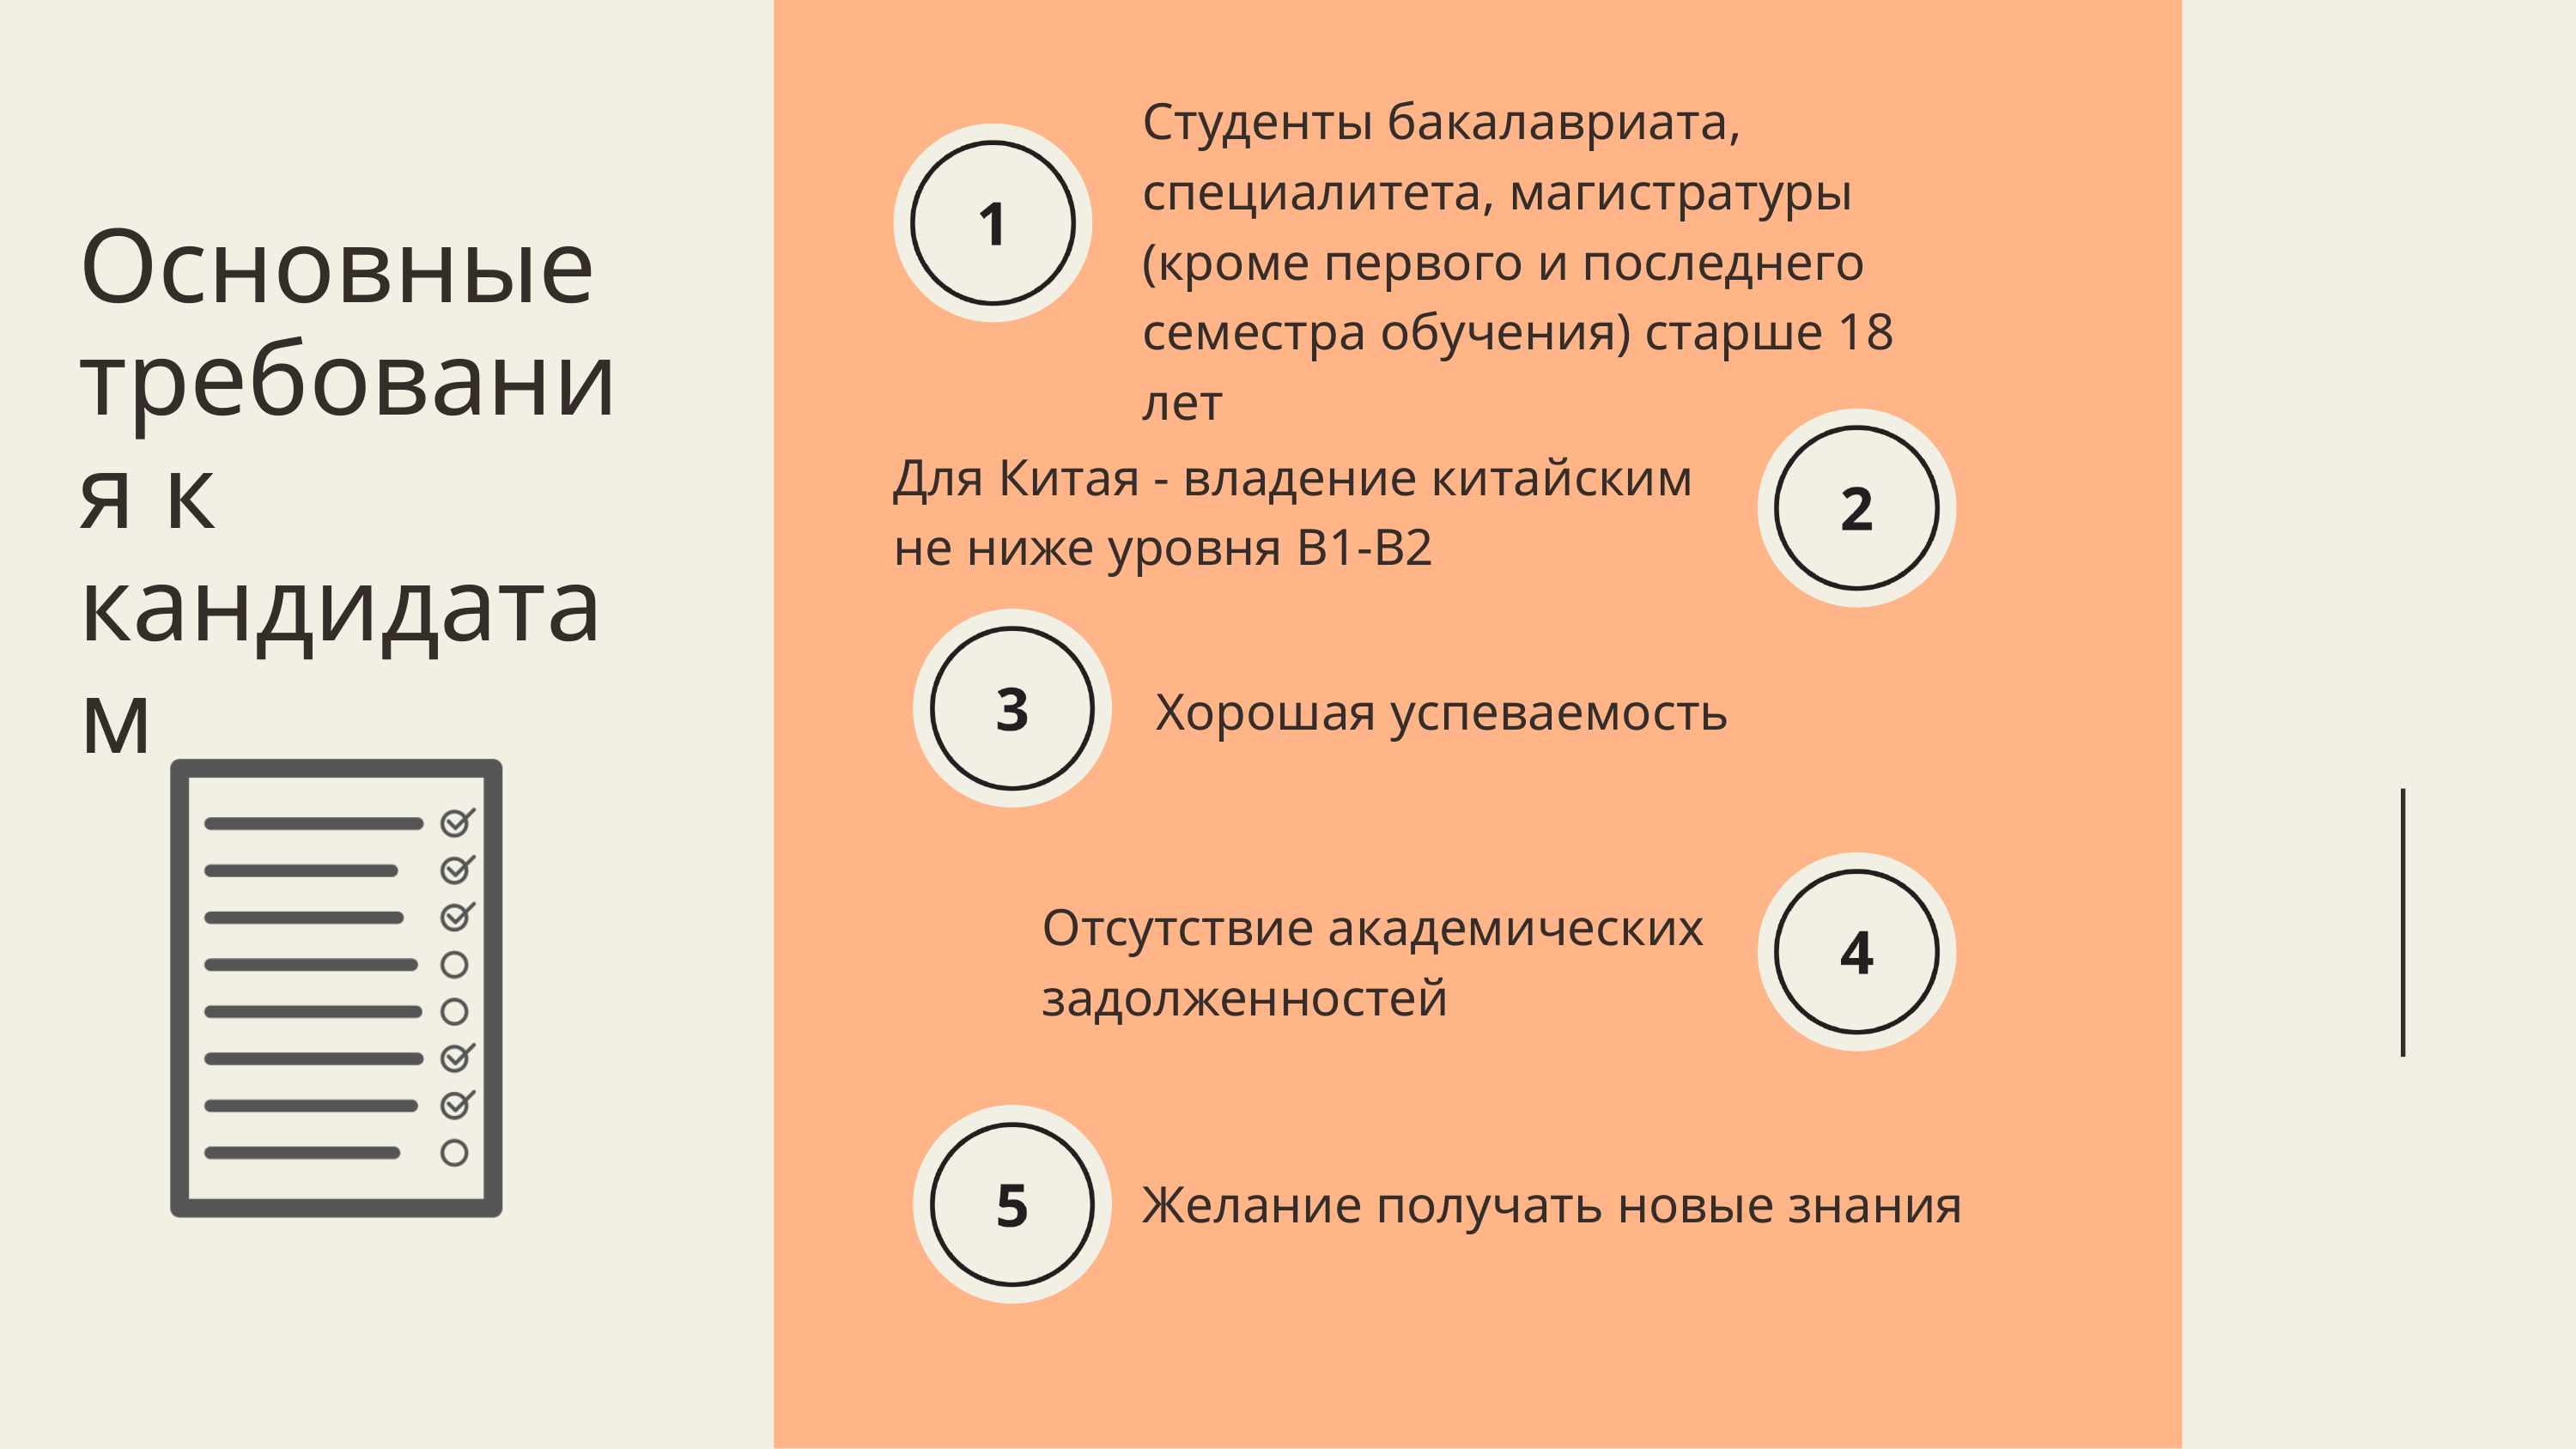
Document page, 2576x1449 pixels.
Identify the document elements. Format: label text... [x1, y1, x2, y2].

text_box Отсутствие академических задолженностей [1042, 885, 1733, 1026]
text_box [1757, 852, 1957, 1052]
text_box Основные требования к кандидатам [78, 210, 635, 774]
text_box Студенты бакалавриата, специалитета, магистратуры (кроме первого и последнего семестра обучения) старше 18 лет [1142, 79, 1988, 431]
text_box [1757, 408, 1957, 608]
text_box Желание получать новые знания [1142, 1162, 1988, 1233]
text_box Хорошая успеваемость [1142, 670, 1929, 741]
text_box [913, 608, 1113, 808]
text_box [893, 123, 1093, 323]
text_box Для Китая - владение китайским не ниже уровня В1-В2 [893, 434, 1733, 576]
text_box [774, 0, 2183, 1449]
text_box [913, 1104, 1113, 1304]
text_box [34, 669, 654, 1288]
text_box [2401, 788, 2406, 1058]
